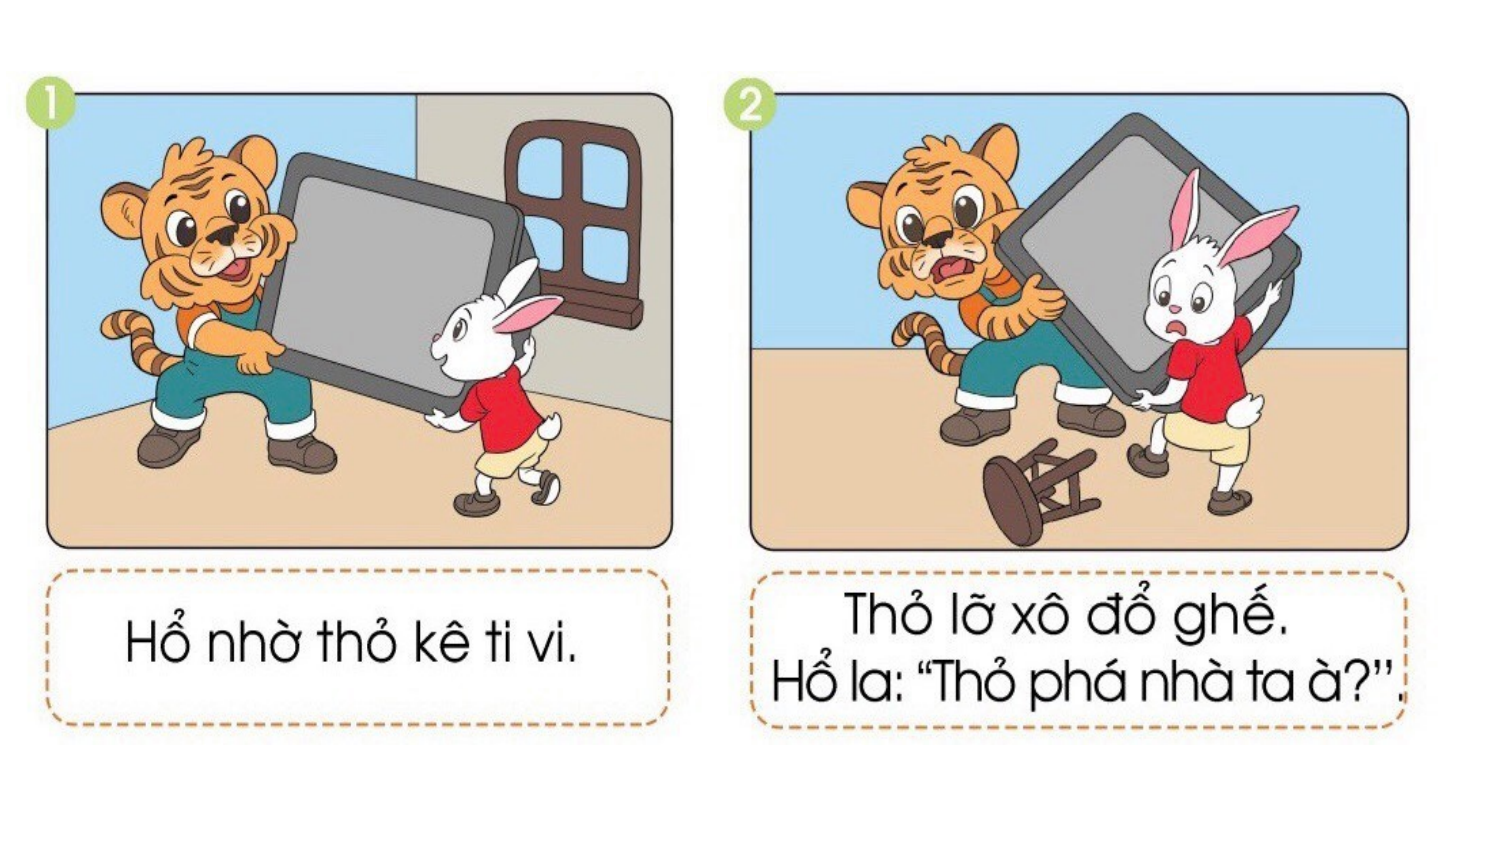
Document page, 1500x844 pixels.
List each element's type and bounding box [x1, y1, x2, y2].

picture [6, 71, 1476, 745]
